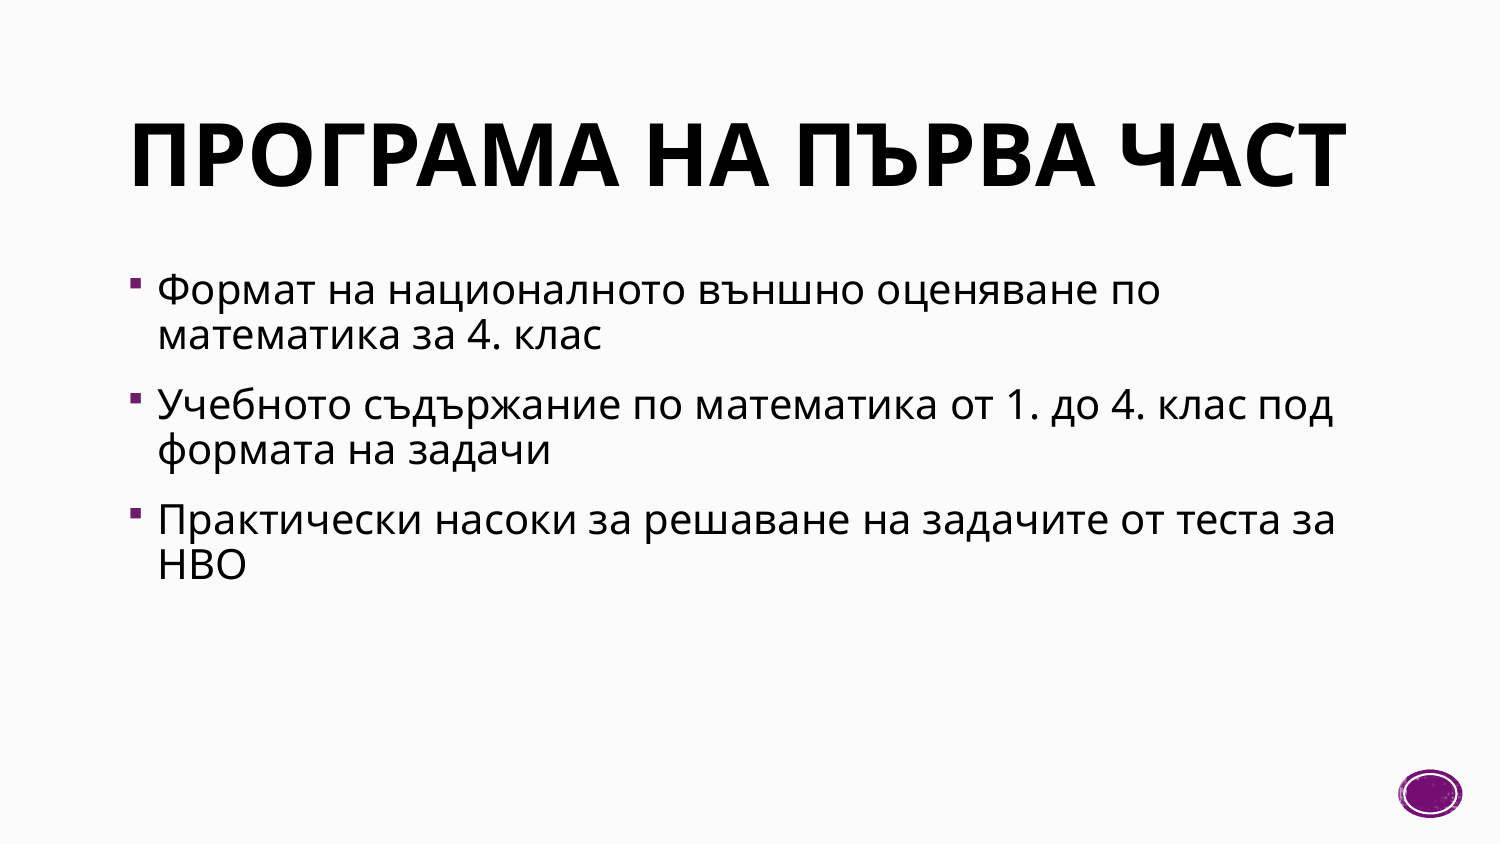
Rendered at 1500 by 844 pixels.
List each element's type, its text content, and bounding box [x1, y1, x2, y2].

list Формат на националното външно оценяване по математика за 4. клас Учебното съдържание по математика от 1. до 4. клас под формата на задачи Практически насоки за решаване на задачите от теста за НВО [112, 261, 1388, 760]
title Програма на първа част [112, 59, 1388, 258]
